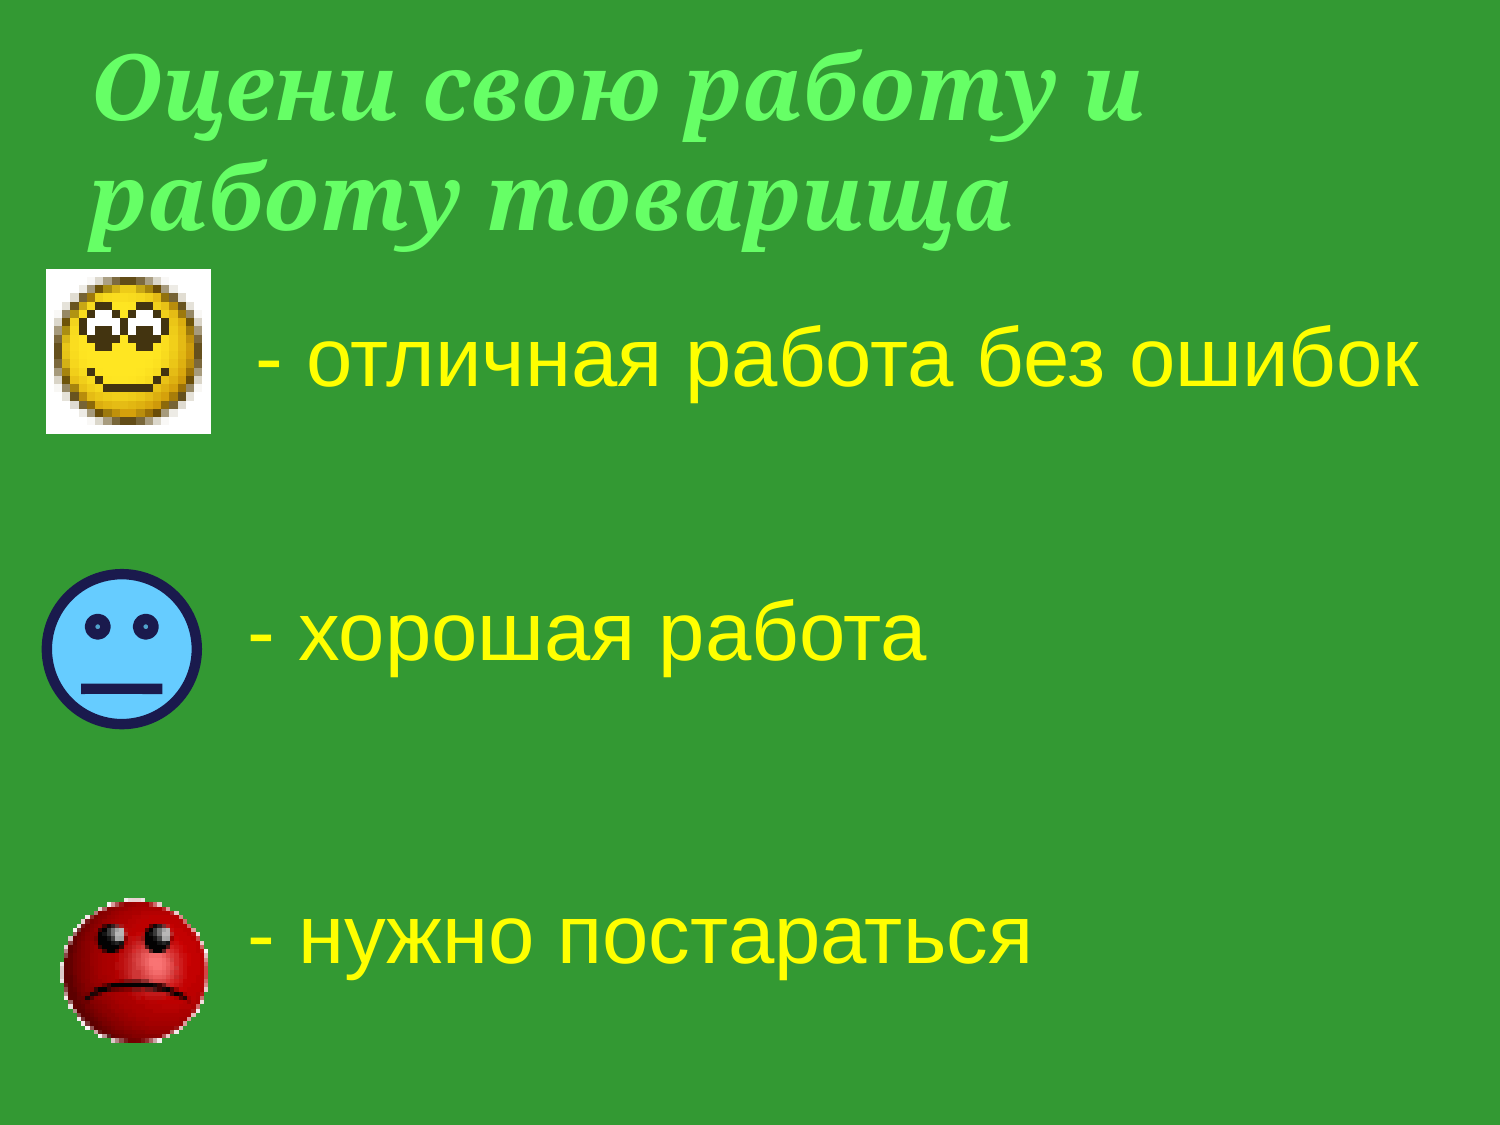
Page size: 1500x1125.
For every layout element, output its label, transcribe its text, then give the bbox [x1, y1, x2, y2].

picture [46, 269, 212, 434]
picture [34, 890, 247, 1060]
text_box [46, 574, 197, 725]
list - отличная работа без ошибок - хорошая работа - нужно постараться [0, 198, 1466, 1091]
title Оцени свою работу и работу товарища [74, 44, 1426, 198]
